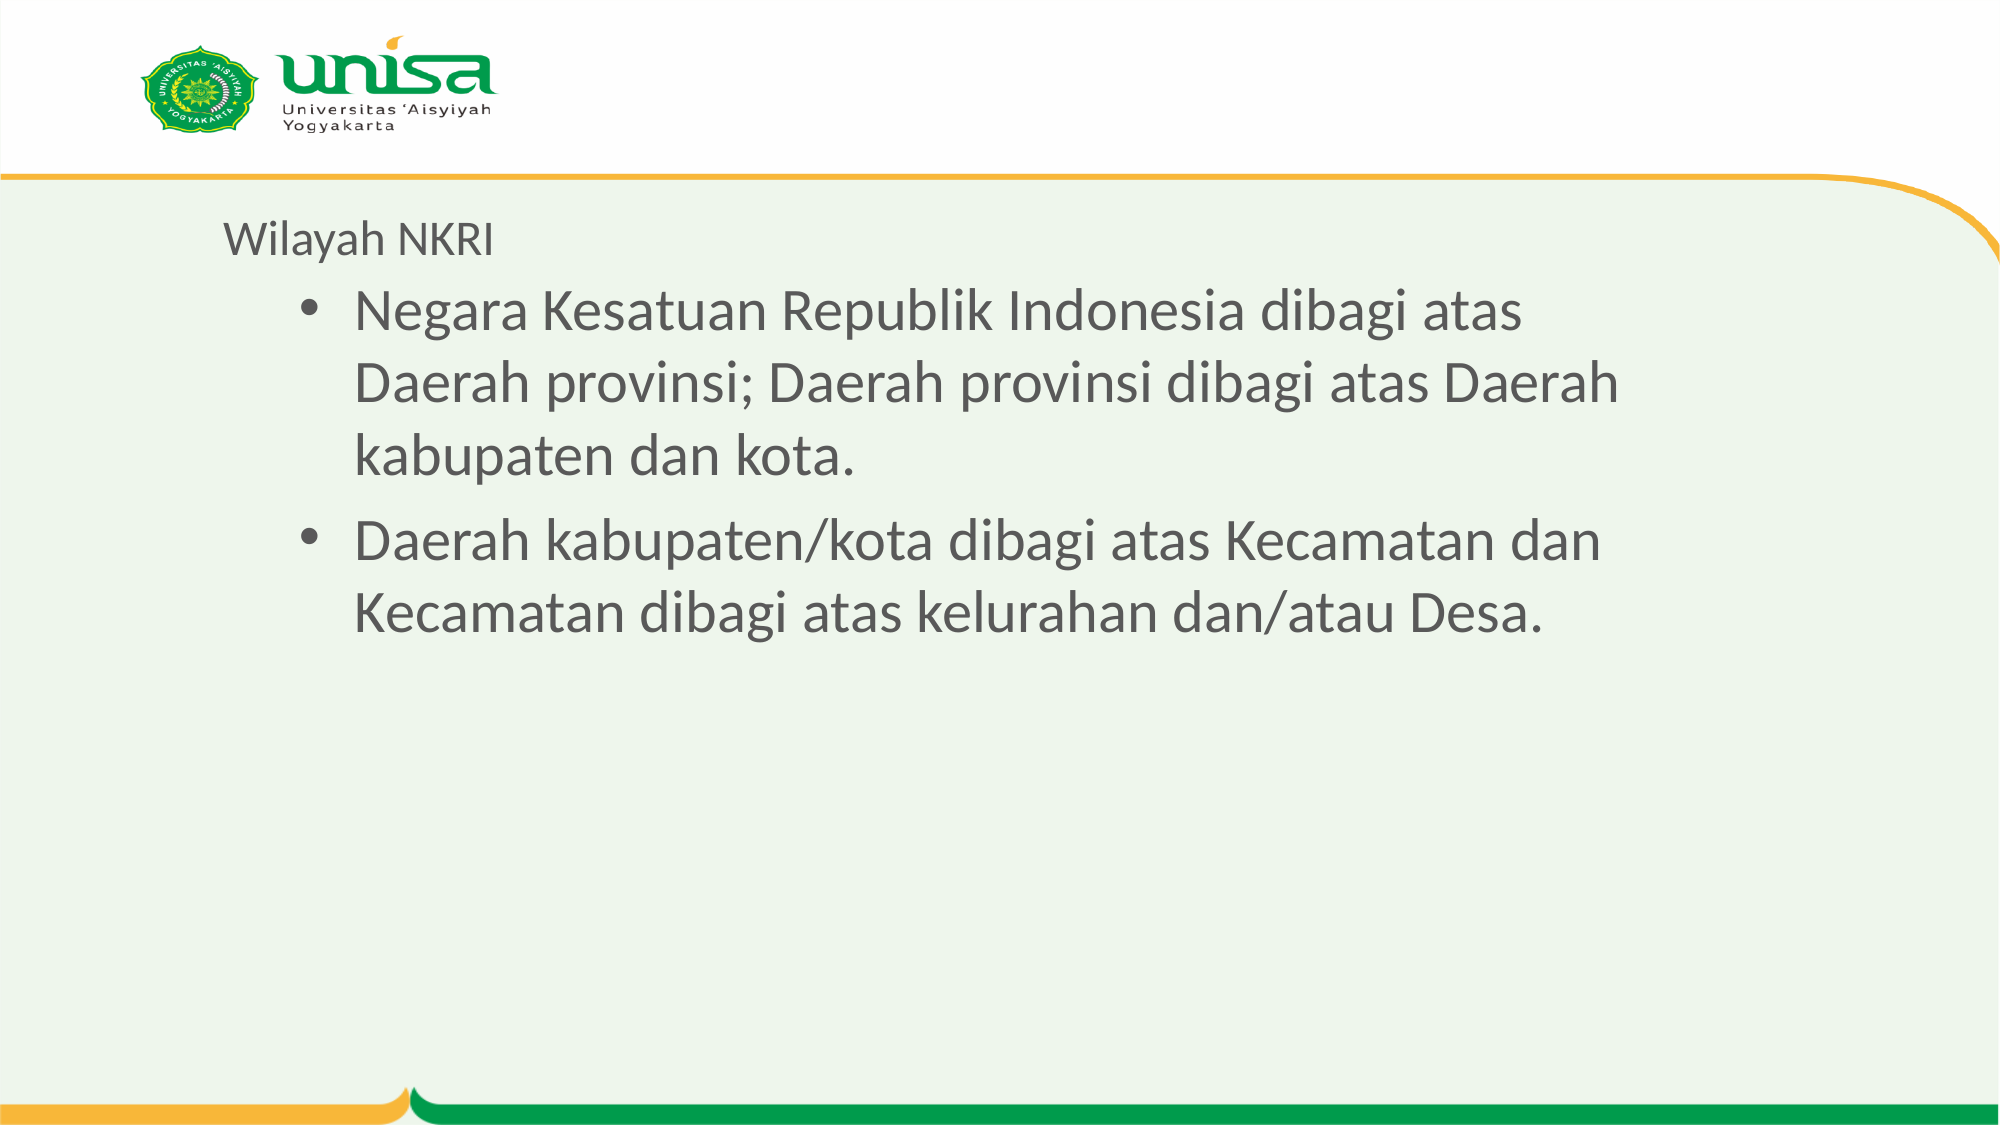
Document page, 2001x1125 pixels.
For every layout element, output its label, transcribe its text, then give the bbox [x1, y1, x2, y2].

list Negara Kesatuan Republik Indonesia dibagi atas Daerah provinsi; Daerah provinsi dibagi atas Daerah kabupaten dan kota. Daerah kabupaten/kota dibagi atas Kecamatan dan Kecamatan dibagi atas kelurahan dan/atau Desa. [284, 262, 1716, 1005]
picture [0, 0, 2000, 1125]
title Wilayah NKRI [208, 198, 1862, 270]
